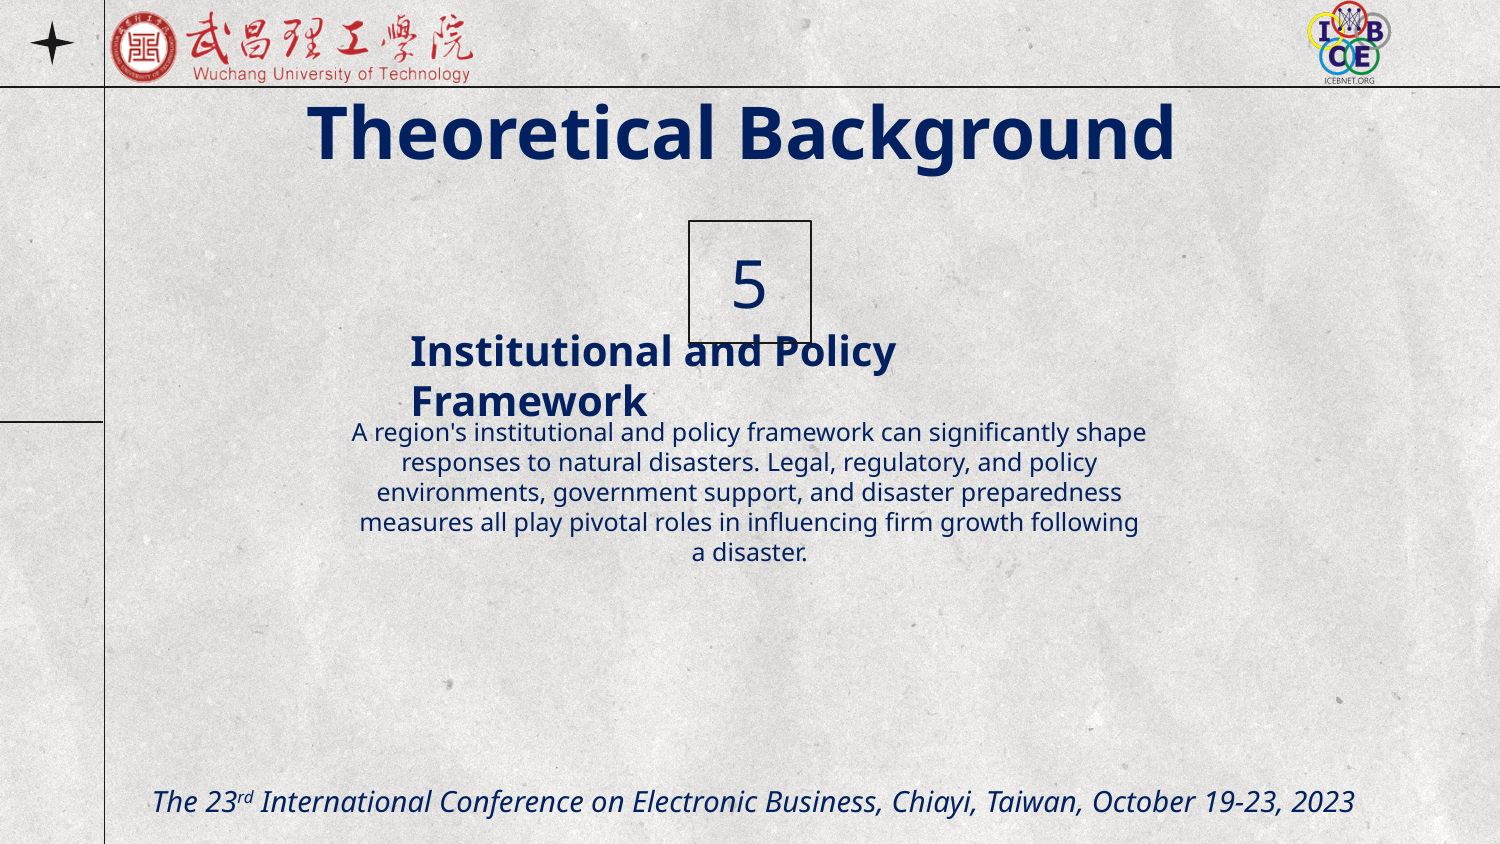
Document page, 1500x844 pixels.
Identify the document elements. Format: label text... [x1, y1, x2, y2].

picture [105, 0, 1500, 844]
text_box Institutional and Policy Framework [395, 327, 1105, 401]
title Theoretical Background [118, 86, 1382, 189]
text_box The 23rd International Conference on Electronic Business, Chiayi, Taiwan, October 19-23, 2023 [112, 767, 1396, 834]
picture [0, 0, 104, 86]
text_box A region's institutional and policy framework can significantly shape responses to natural disasters. Legal, regulatory, and policy environments, government support, and disaster preparedness measures all play pivotal roles in influencing firm growth following a disaster. [334, 401, 1166, 554]
text_box 5 [688, 220, 811, 343]
picture [0, 88, 104, 844]
